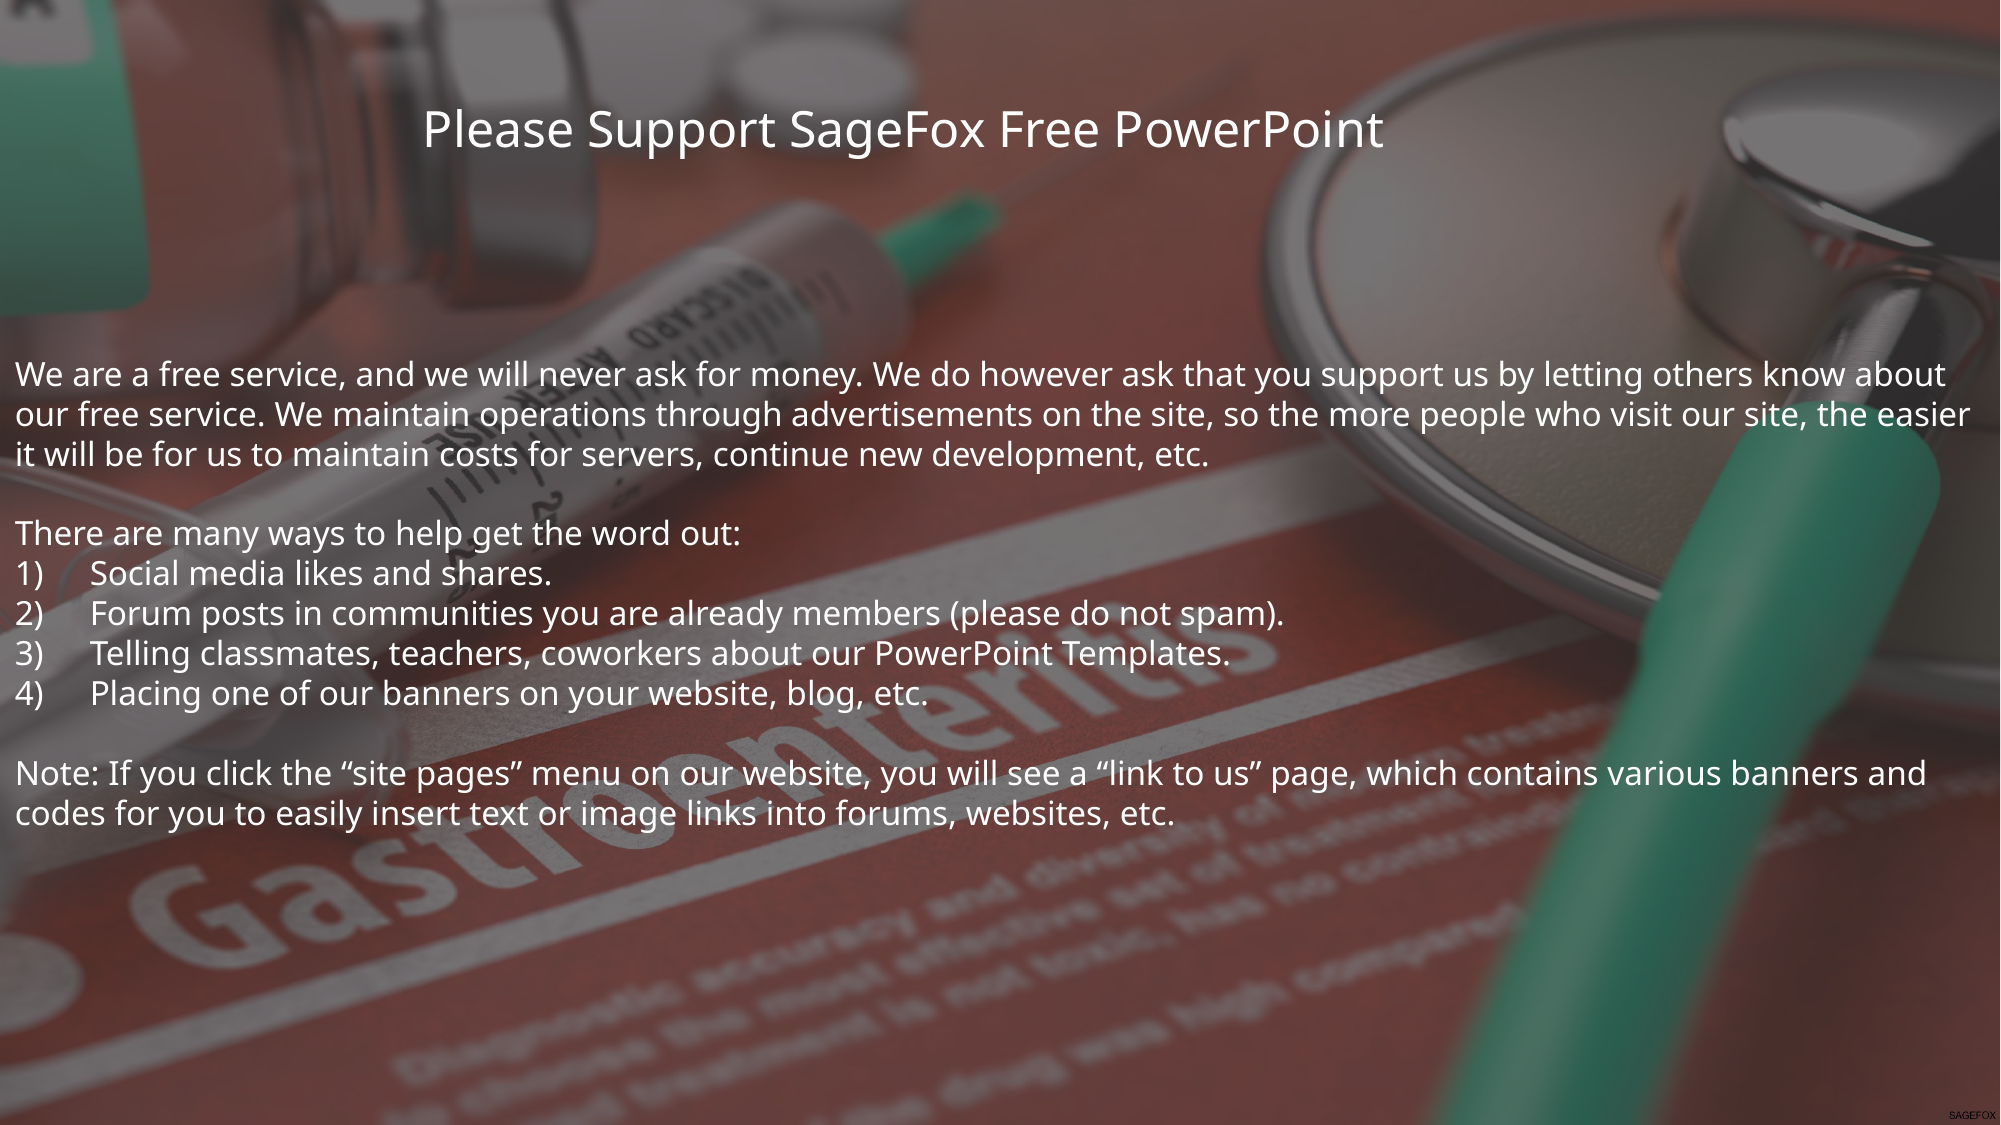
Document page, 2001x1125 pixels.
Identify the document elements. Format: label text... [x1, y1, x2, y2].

title Please Support SageFox Free PowerPoint [363, 72, 1444, 190]
text_box We are a free service, and we will never ask for money. We do however ask that you support us by letting others know about our free service. We maintain operations through advertisements on the site, so the more people who visit our site, the easier it will be for us to maintain costs for servers, continue new development, etc. There are many ways to help get the word out: Social media likes and shares. Forum posts in communities you are already members (please do not spam). Telling classmates, teachers, coworkers about our PowerPoint Templates. Placing one of our banners on your website, blog, etc. Note: If you click the “site pages” menu on our website, you will see a “link to us” page, which contains various banners and codes for you to easily insert text or image links into forums, websites, etc. [0, 0, 2000, 1125]
